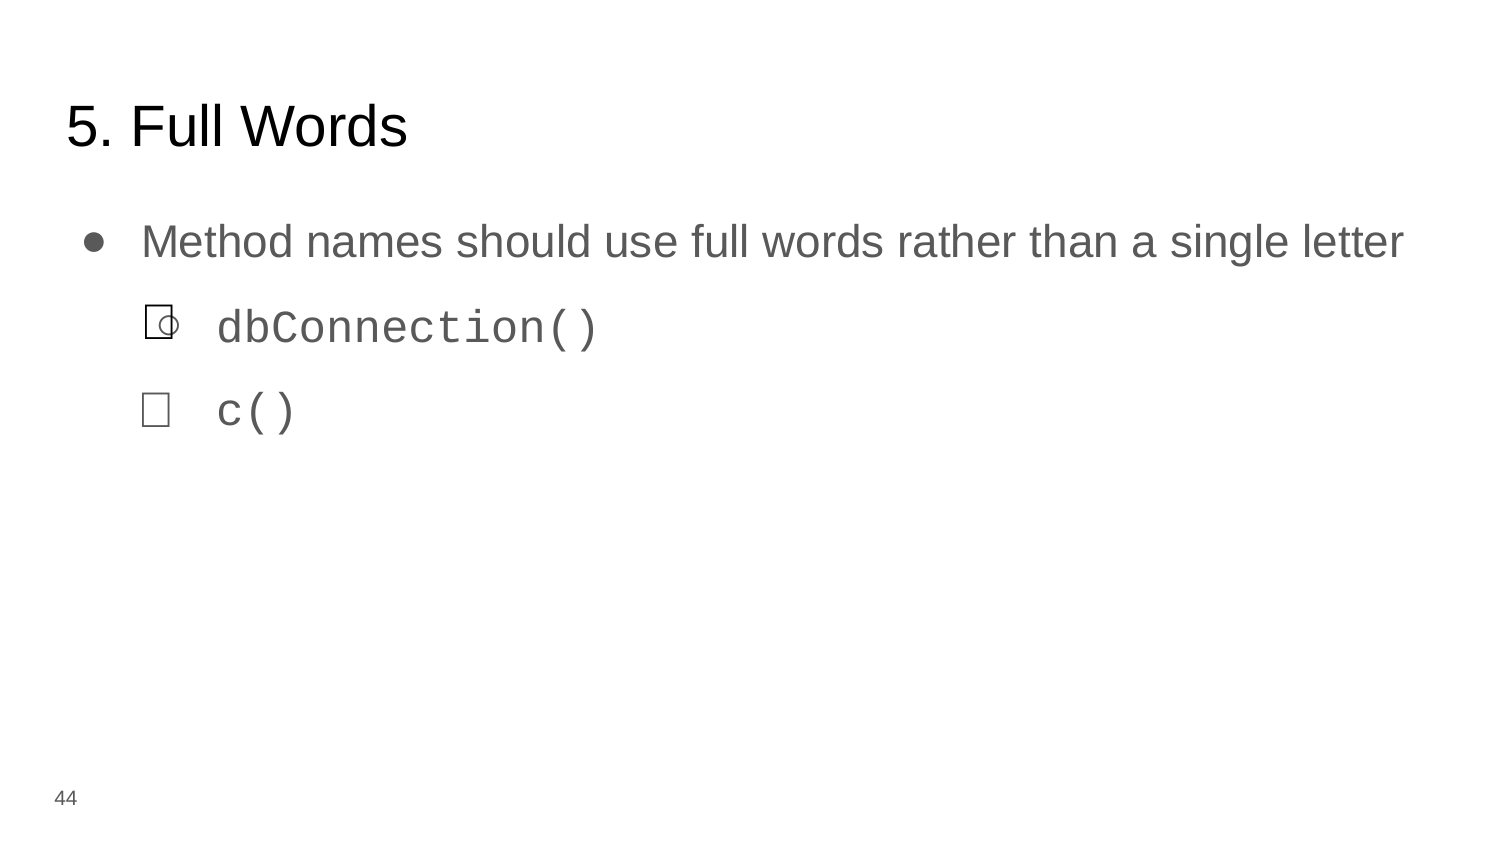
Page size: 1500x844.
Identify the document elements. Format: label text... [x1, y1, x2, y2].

text_box ✅ [124, 274, 215, 365]
slide_number ‹#› [2, 764, 93, 830]
text_box ❌ [122, 362, 213, 453]
text_box Method names should use full words rather than a single letter dbConnection() c() [51, 188, 1449, 750]
title 5. Full Words [51, 72, 1449, 167]
